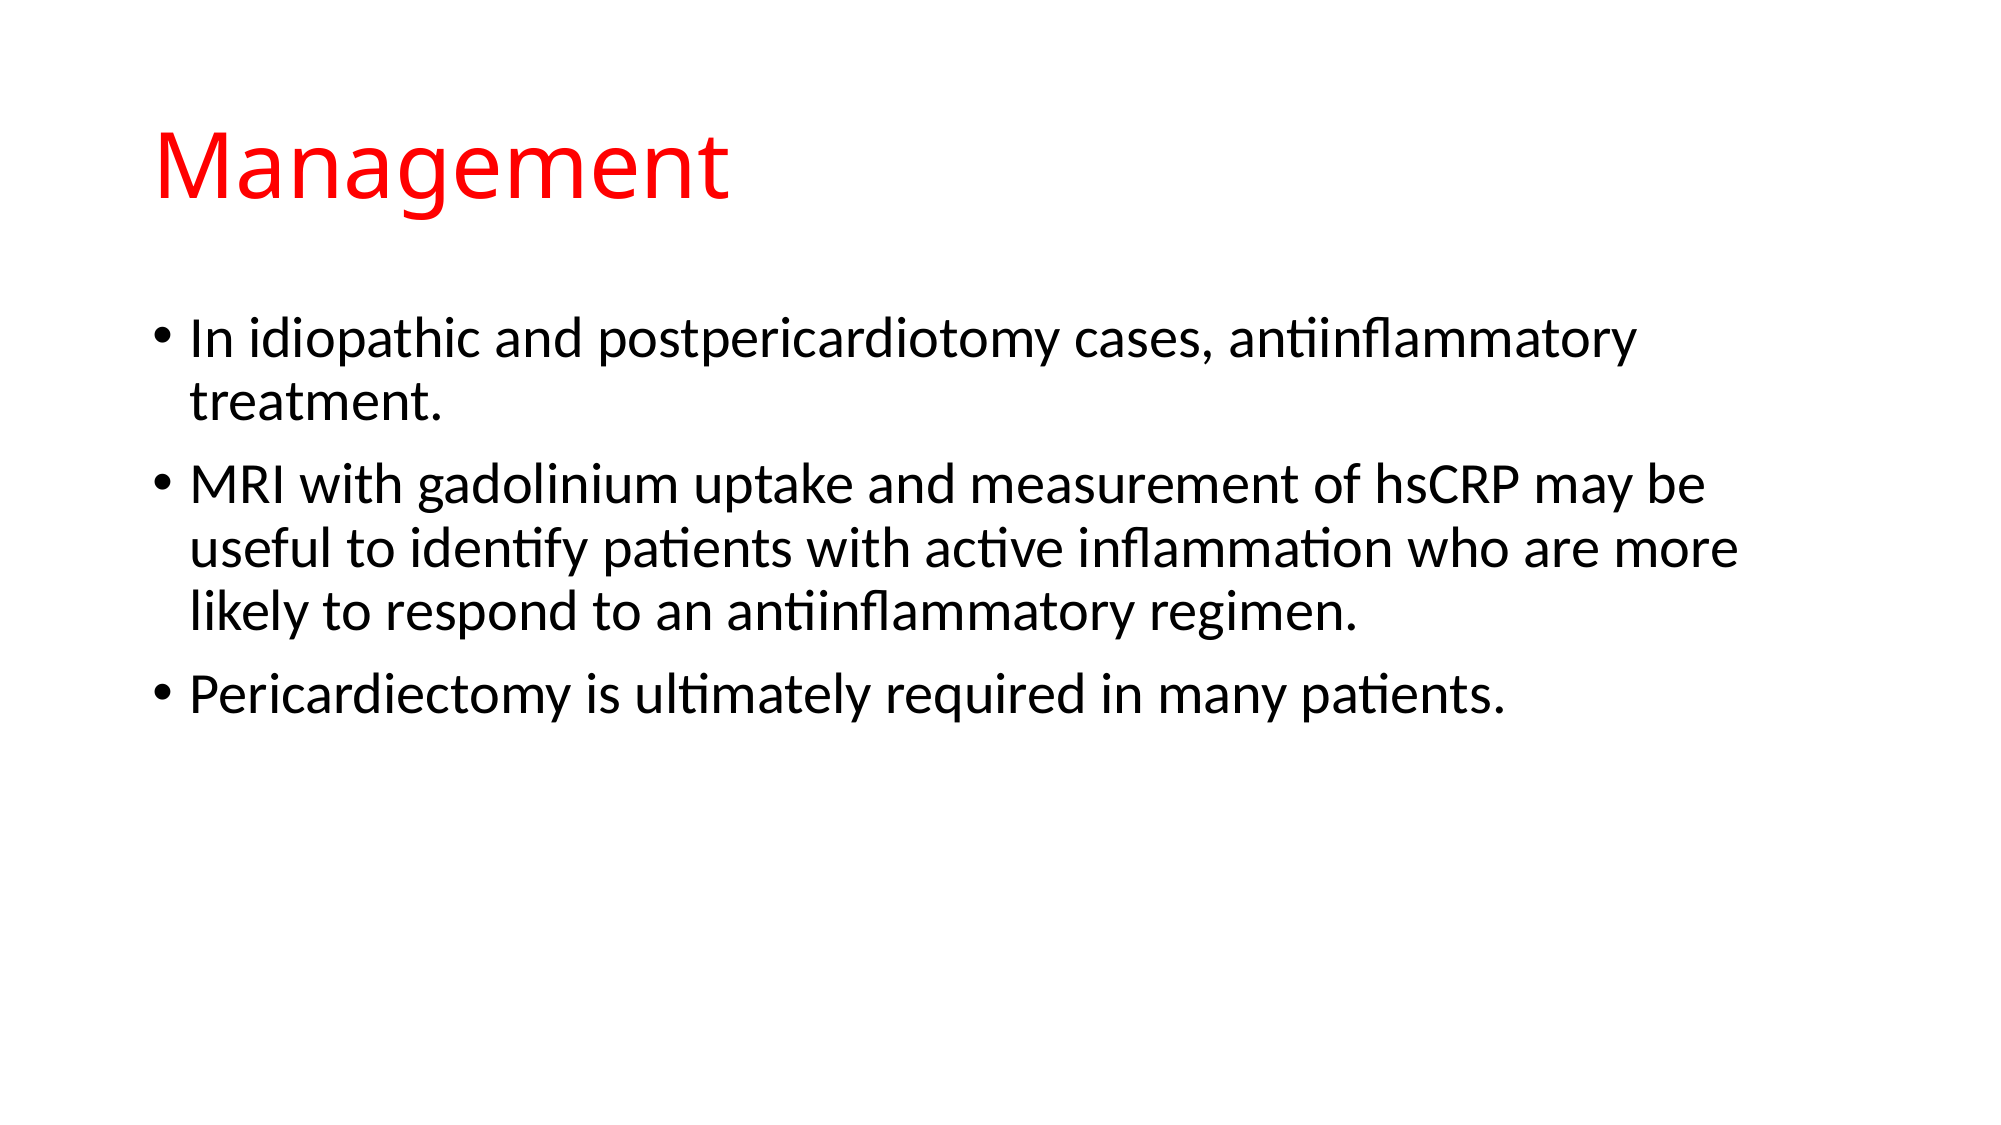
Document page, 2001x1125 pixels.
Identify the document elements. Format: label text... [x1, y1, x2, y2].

title Management [137, 59, 1863, 278]
list In idiopathic and postpericardiotomy cases, antiinflammatory treatment. MRI with gadolinium uptake and measurement of hsCRP may be useful to identify patients with active inflammation who are more likely to respond to an antiinflammatory regimen. Pericardiectomy is ultimately required in many patients. [137, 299, 1863, 1014]
